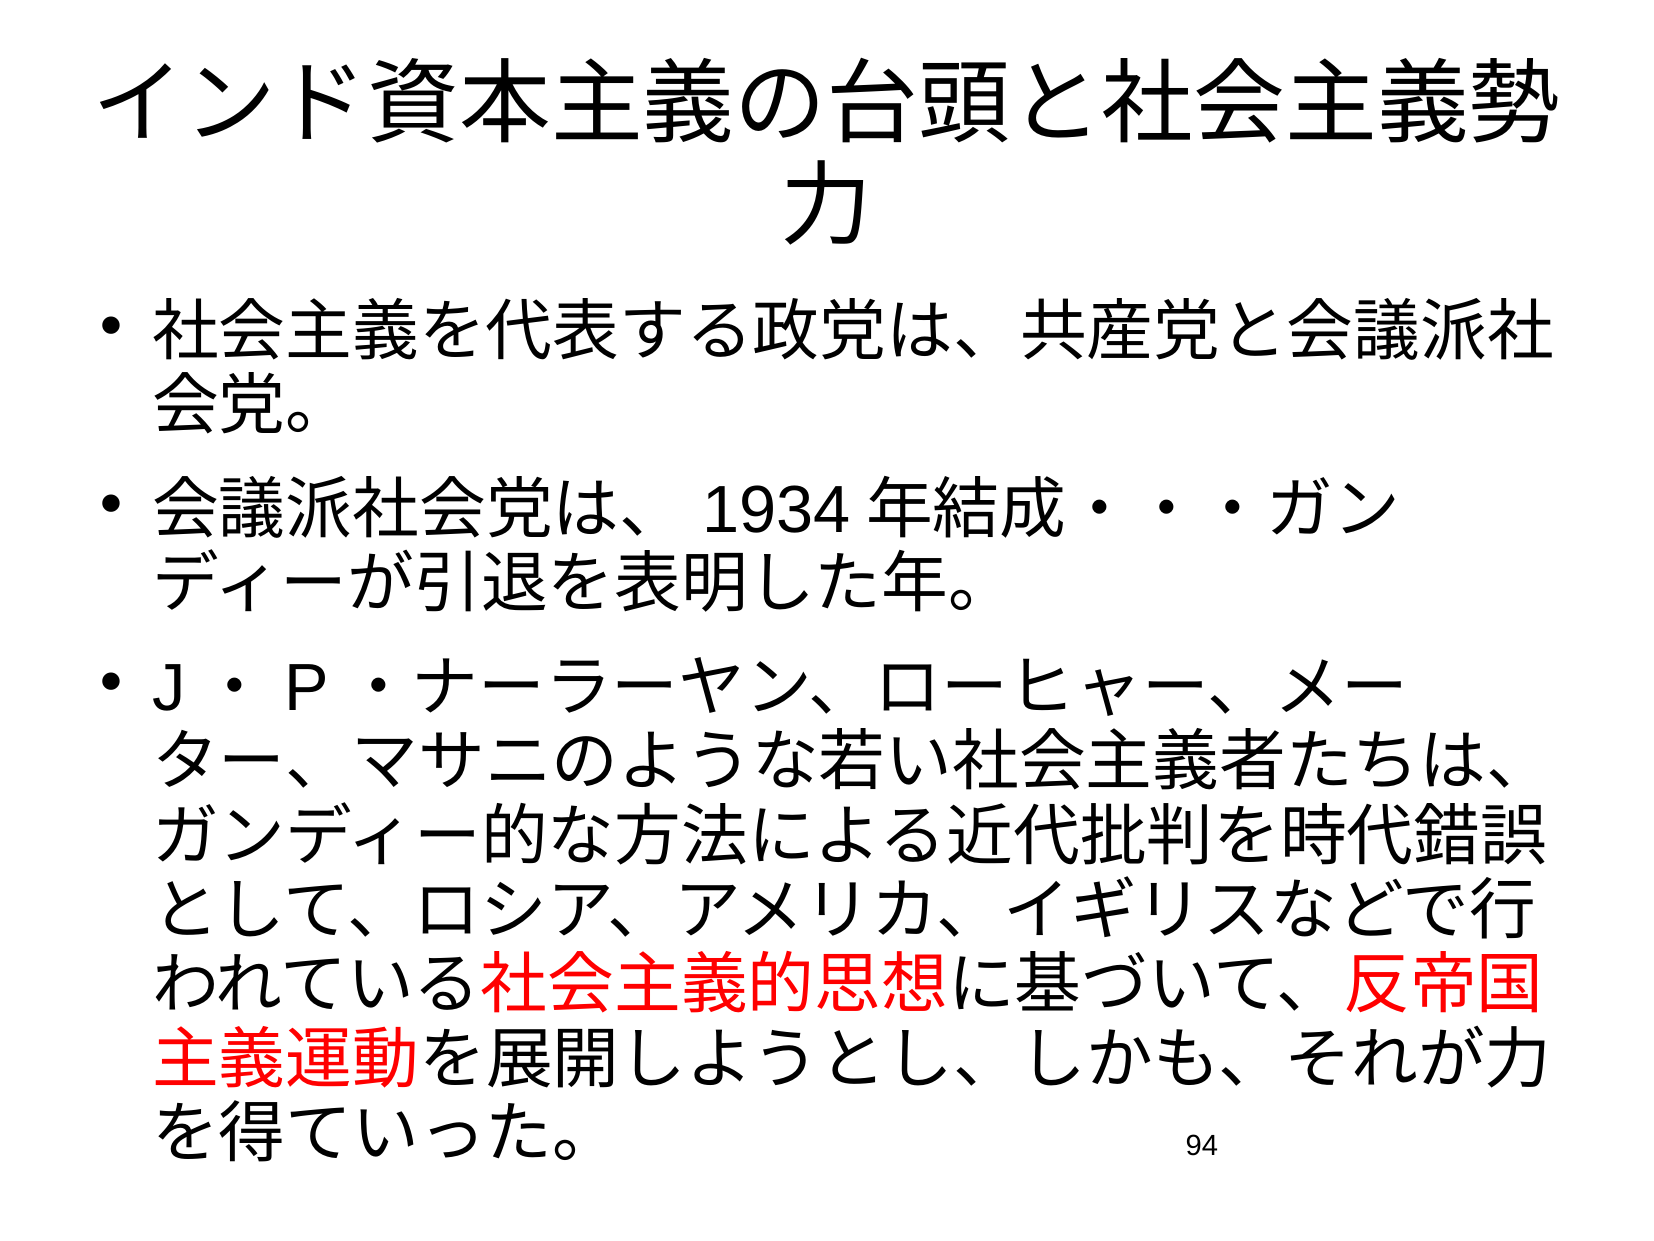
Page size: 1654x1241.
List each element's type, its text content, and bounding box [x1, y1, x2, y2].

title インド資本主義の台頭と社会主義勢力 [82, 49, 1571, 257]
slide_number 94 [1185, 1129, 1570, 1214]
list 社会主義を代表する政党は、共産党と会議派社会党。 会議派社会党は、1934年結成・・・ガンディーが引退を表明した年。 J・P・ナーラーヤン、ローヒャー、メーター、マサニのような若い社会主義者たちは、ガンディー的な方法による近代批判を時代錯誤として、ロシア、アメリカ、イギリスなどで行われている社会主義的思想に基づいて、反帝国主義運動を展開しようとし、しかも、それが力を得ていった。 [82, 290, 1571, 1109]
